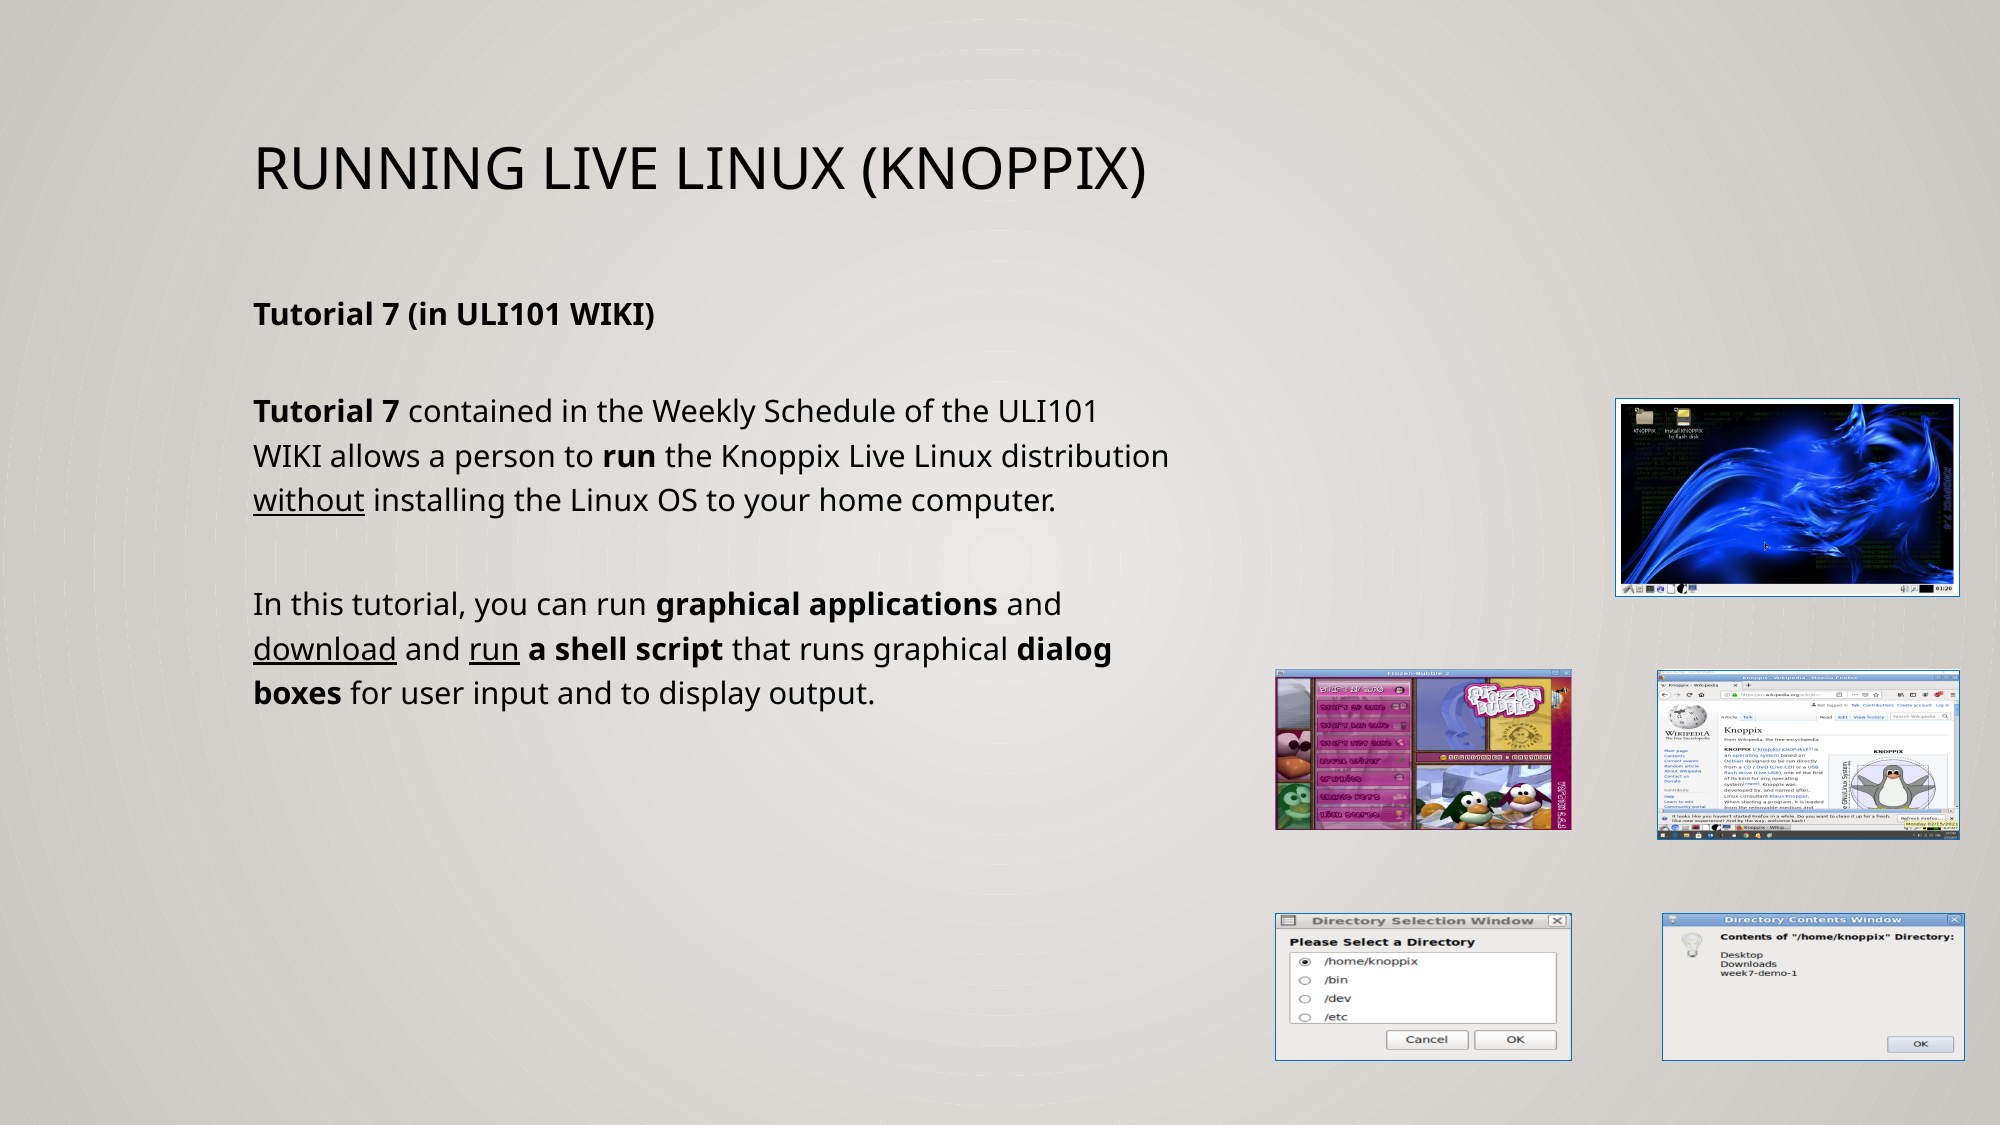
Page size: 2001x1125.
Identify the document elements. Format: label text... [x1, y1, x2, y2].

picture [1274, 669, 1572, 830]
title RUNNING LIVE LINUX (KNOPPIX) [238, 131, 1814, 305]
picture [1662, 913, 1965, 1061]
picture [1614, 398, 1960, 597]
picture [1274, 913, 1572, 1061]
picture [1657, 669, 1960, 840]
list Tutorial 7 (in ULI101 WIKI) Tutorial 7 contained in the Weekly Schedule of the ULI101 WIKI allows a person to run the Knoppix Live Linux distribution without installing the Linux OS to your home computer. In this tutorial, you can run graphical applications and download and run a shell script that runs graphical dialog boxes for user input and to display output. [238, 279, 1189, 1061]
